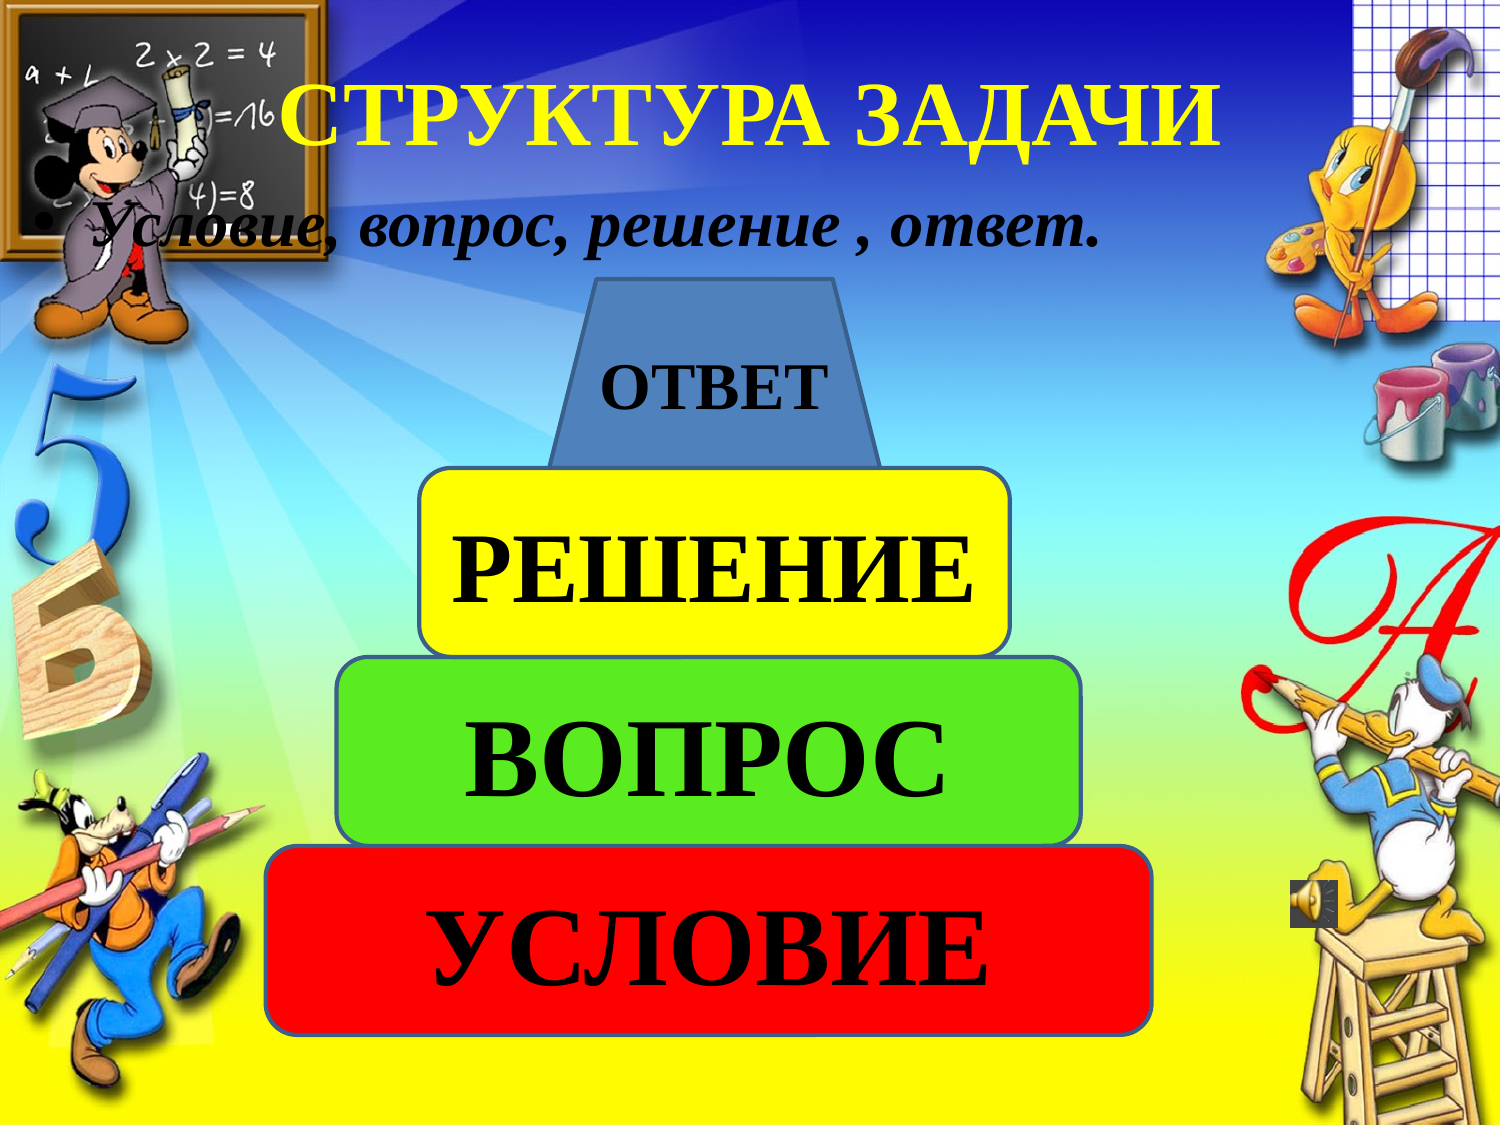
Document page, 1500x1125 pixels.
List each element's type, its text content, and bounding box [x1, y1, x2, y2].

text_box РЕШЕНИЕ [417, 465, 1012, 660]
text_box ВОПРОС [334, 654, 1083, 849]
picture [0, 0, 1500, 1125]
text_box ОТВЕТ [547, 276, 883, 470]
text_box УСЛОВИЕ [263, 843, 1154, 1038]
title СТРУКТУРА ЗАДАЧИ [75, 45, 1425, 172]
list Условие, вопрос, решение , ответ. [17, 172, 1425, 1047]
